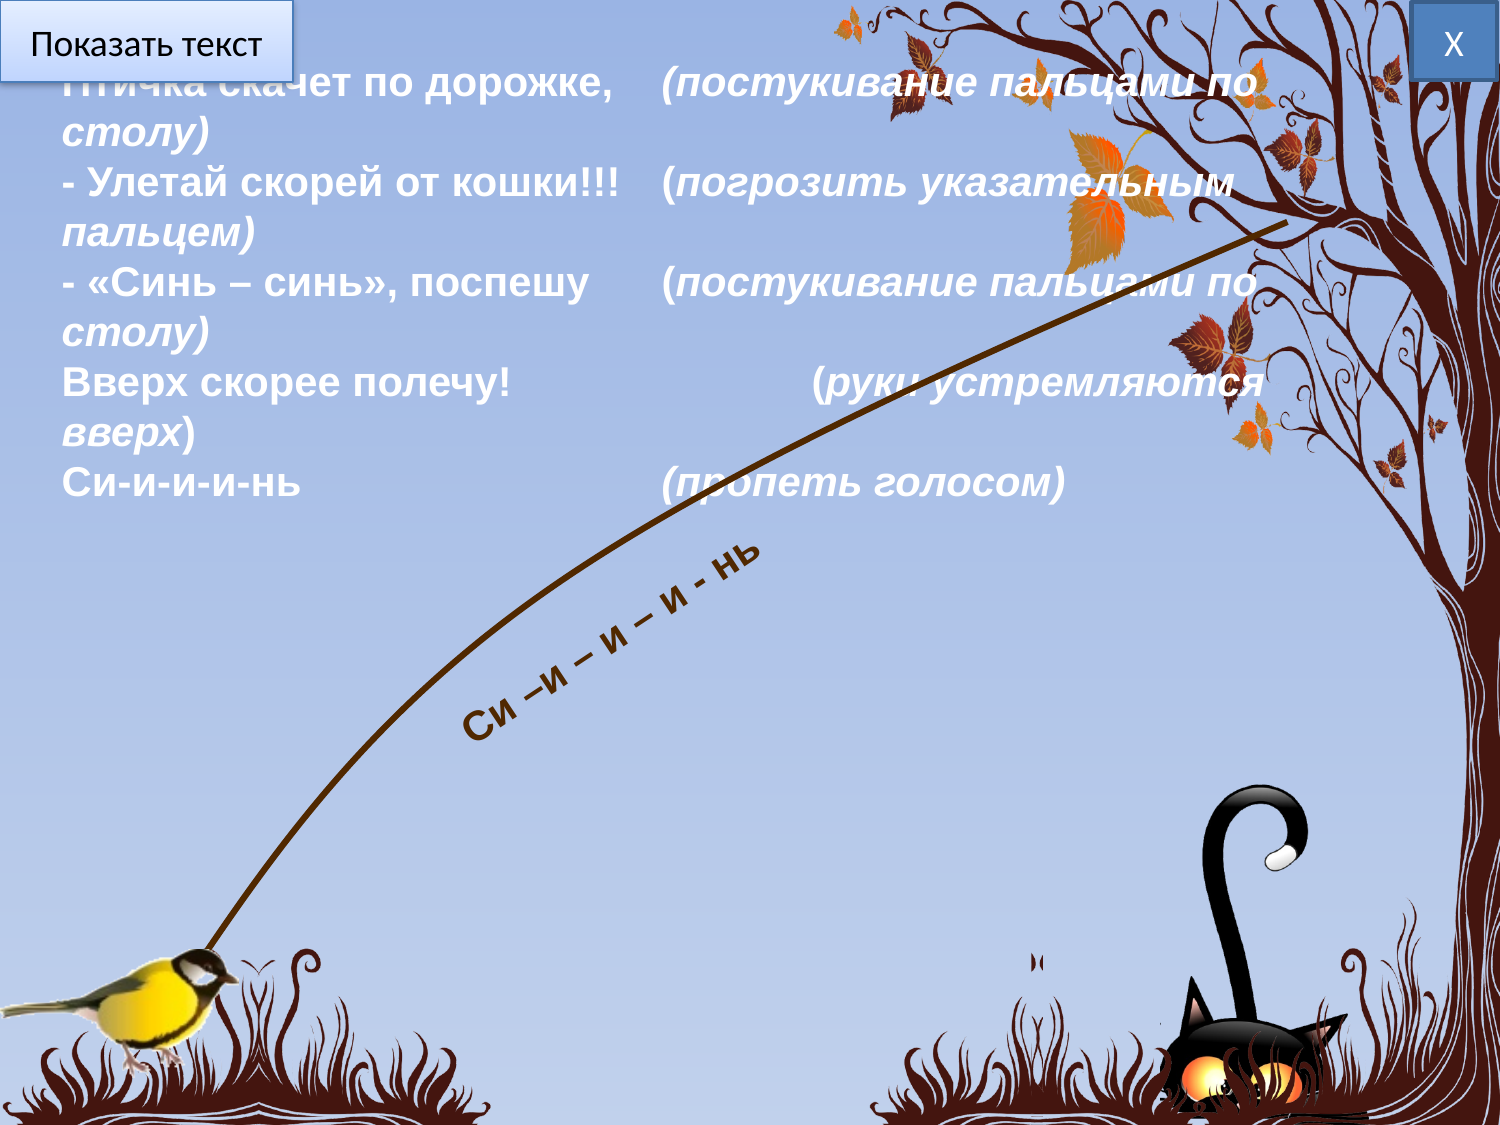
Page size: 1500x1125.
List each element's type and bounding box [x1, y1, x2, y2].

picture [0, 948, 239, 1079]
text_box [0, 0, 1500, 1125]
